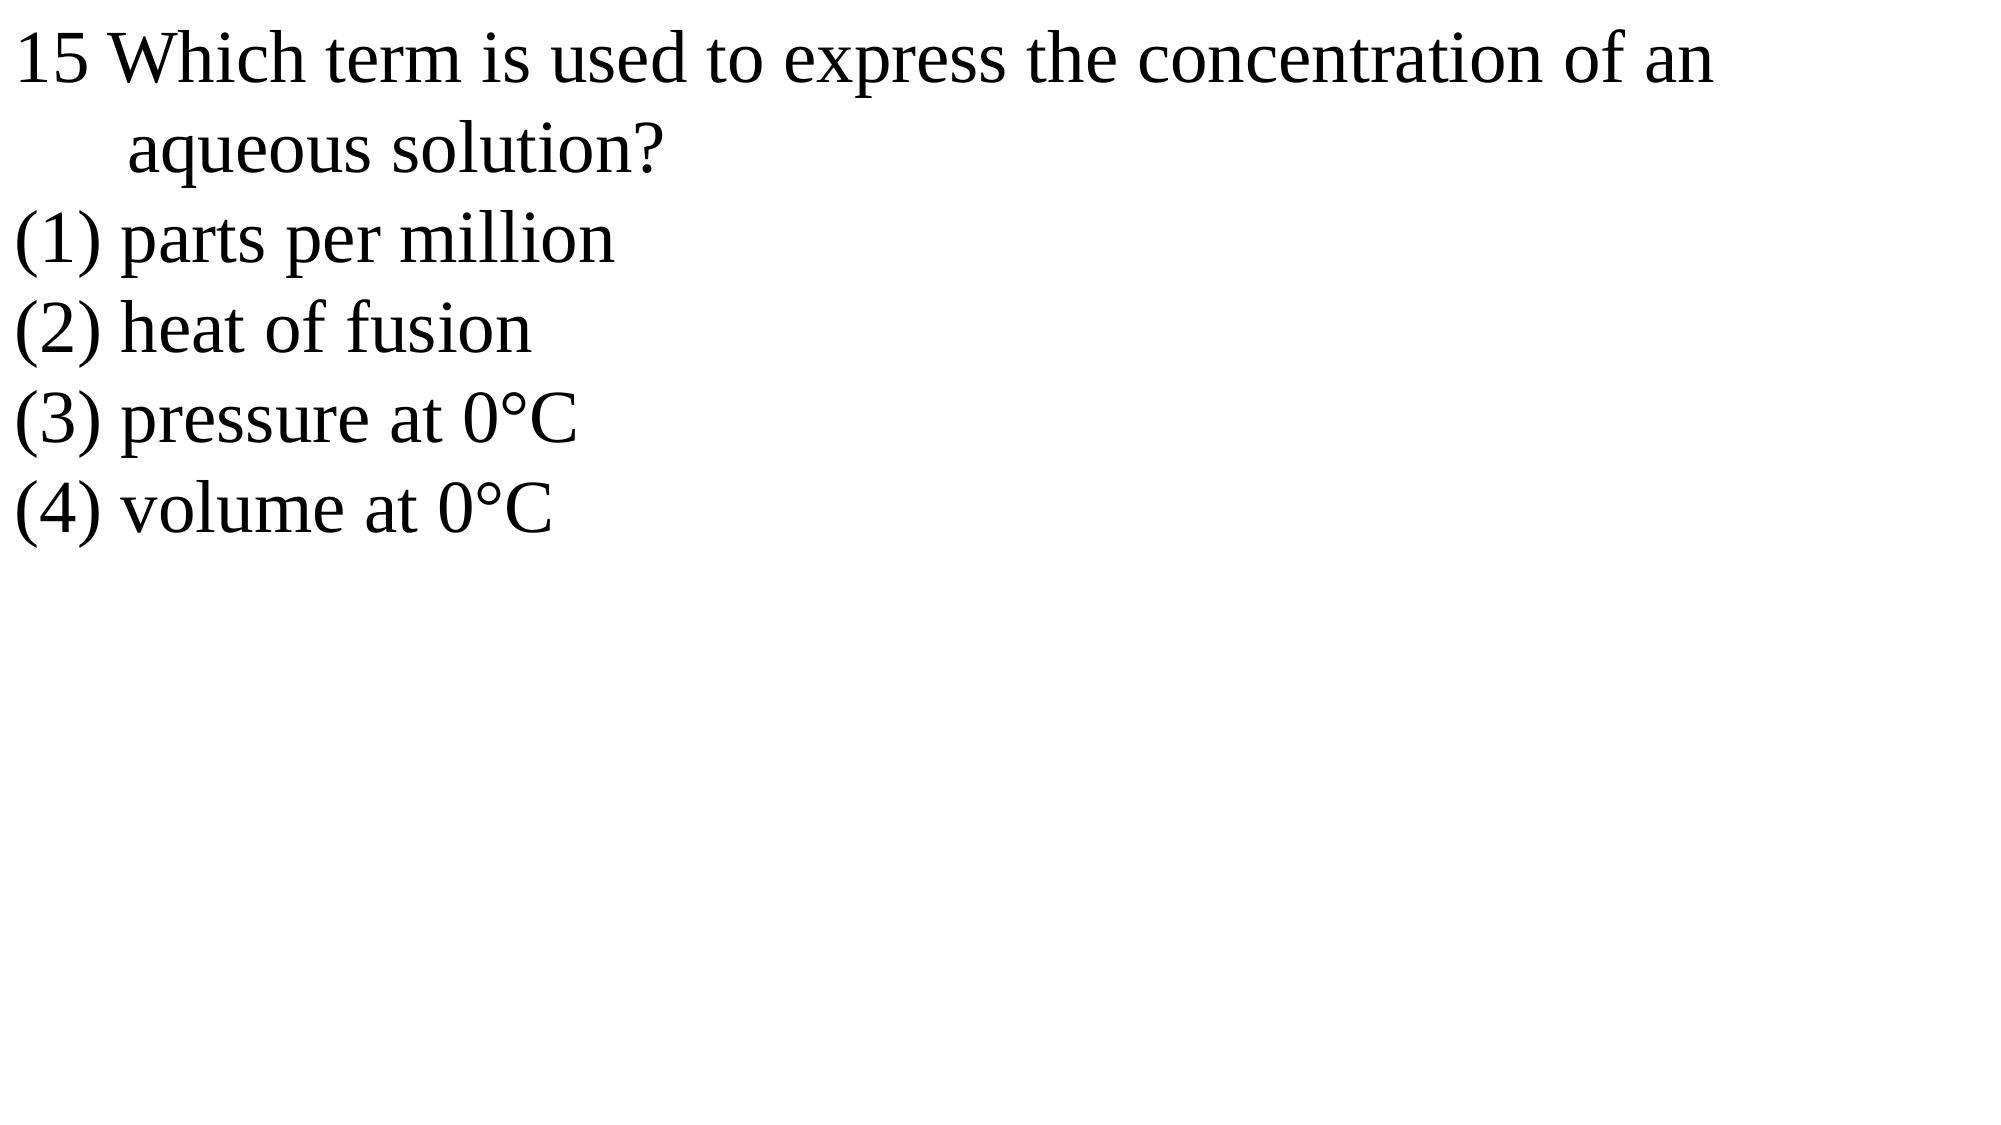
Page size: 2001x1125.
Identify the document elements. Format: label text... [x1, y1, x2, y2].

text_box 15 Which term is used to express the concentration of an aqueous solution? (1) parts per million (2) heat of fusion (3) pressure at 0°C (4) volume at 0°C [0, 0, 2000, 555]
